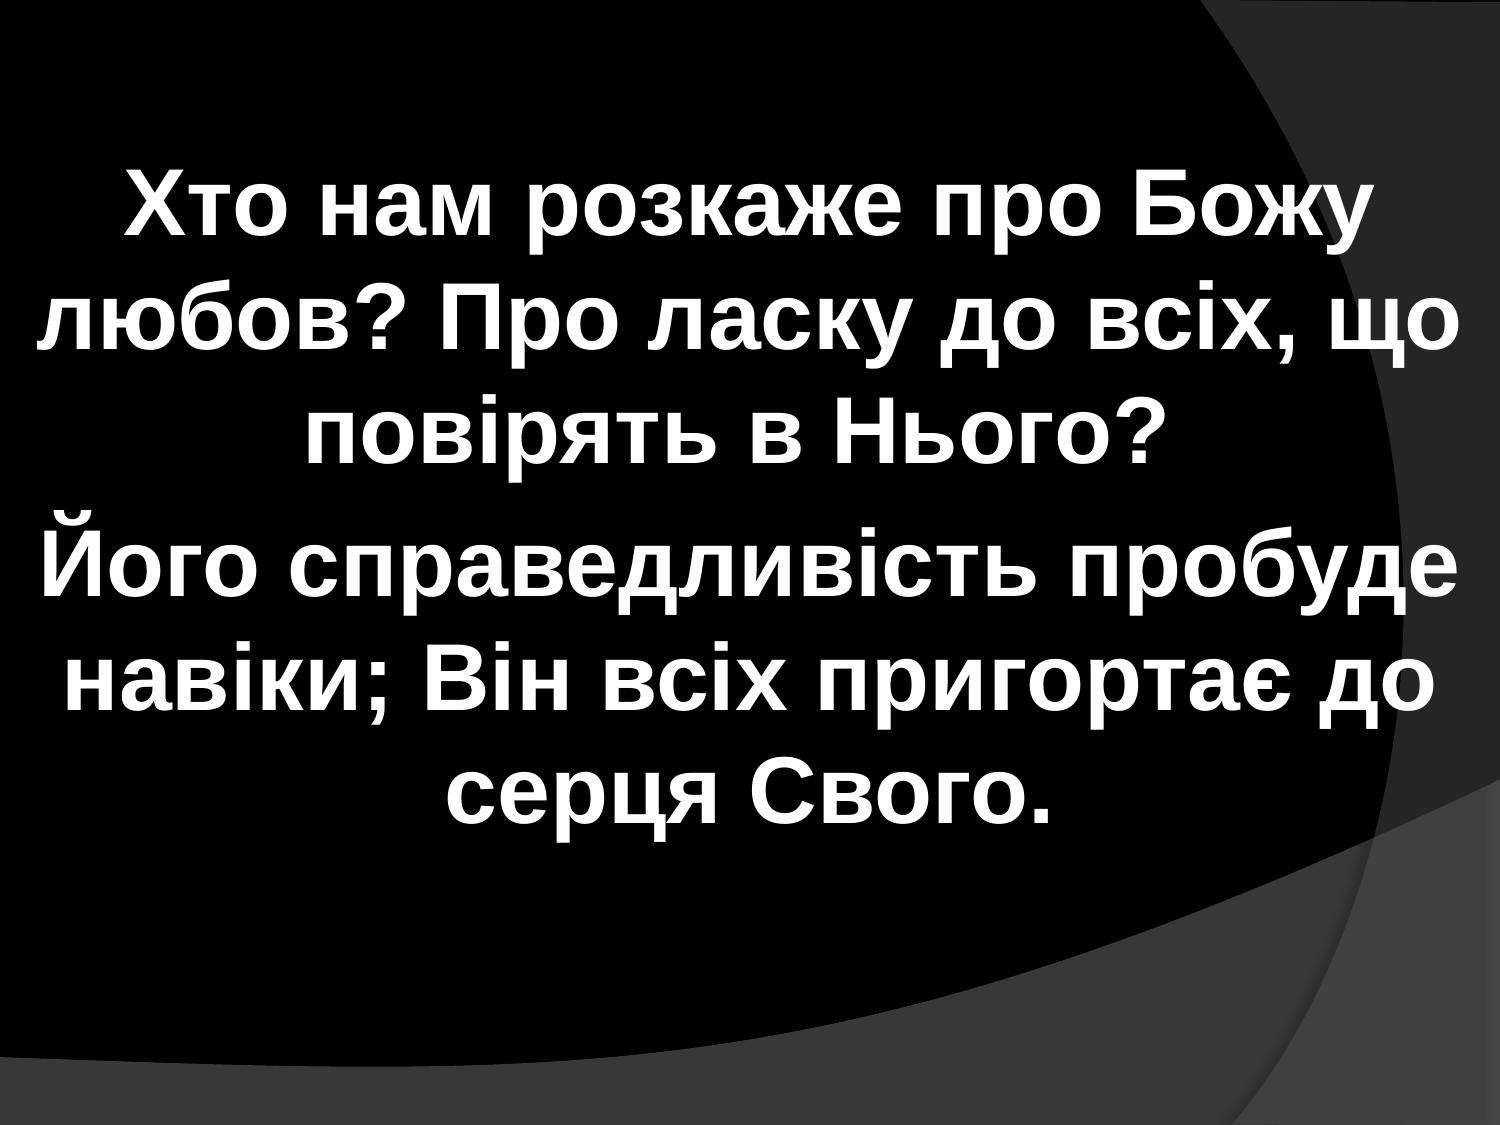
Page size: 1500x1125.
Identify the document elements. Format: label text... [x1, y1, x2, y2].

list Хто нам розкаже про Божу любов? Про ласку до всіх, що повірять в Нього? Його справедливість пробуде навіки; Він всіх пригортає до серця Свого. [0, 0, 1500, 1125]
